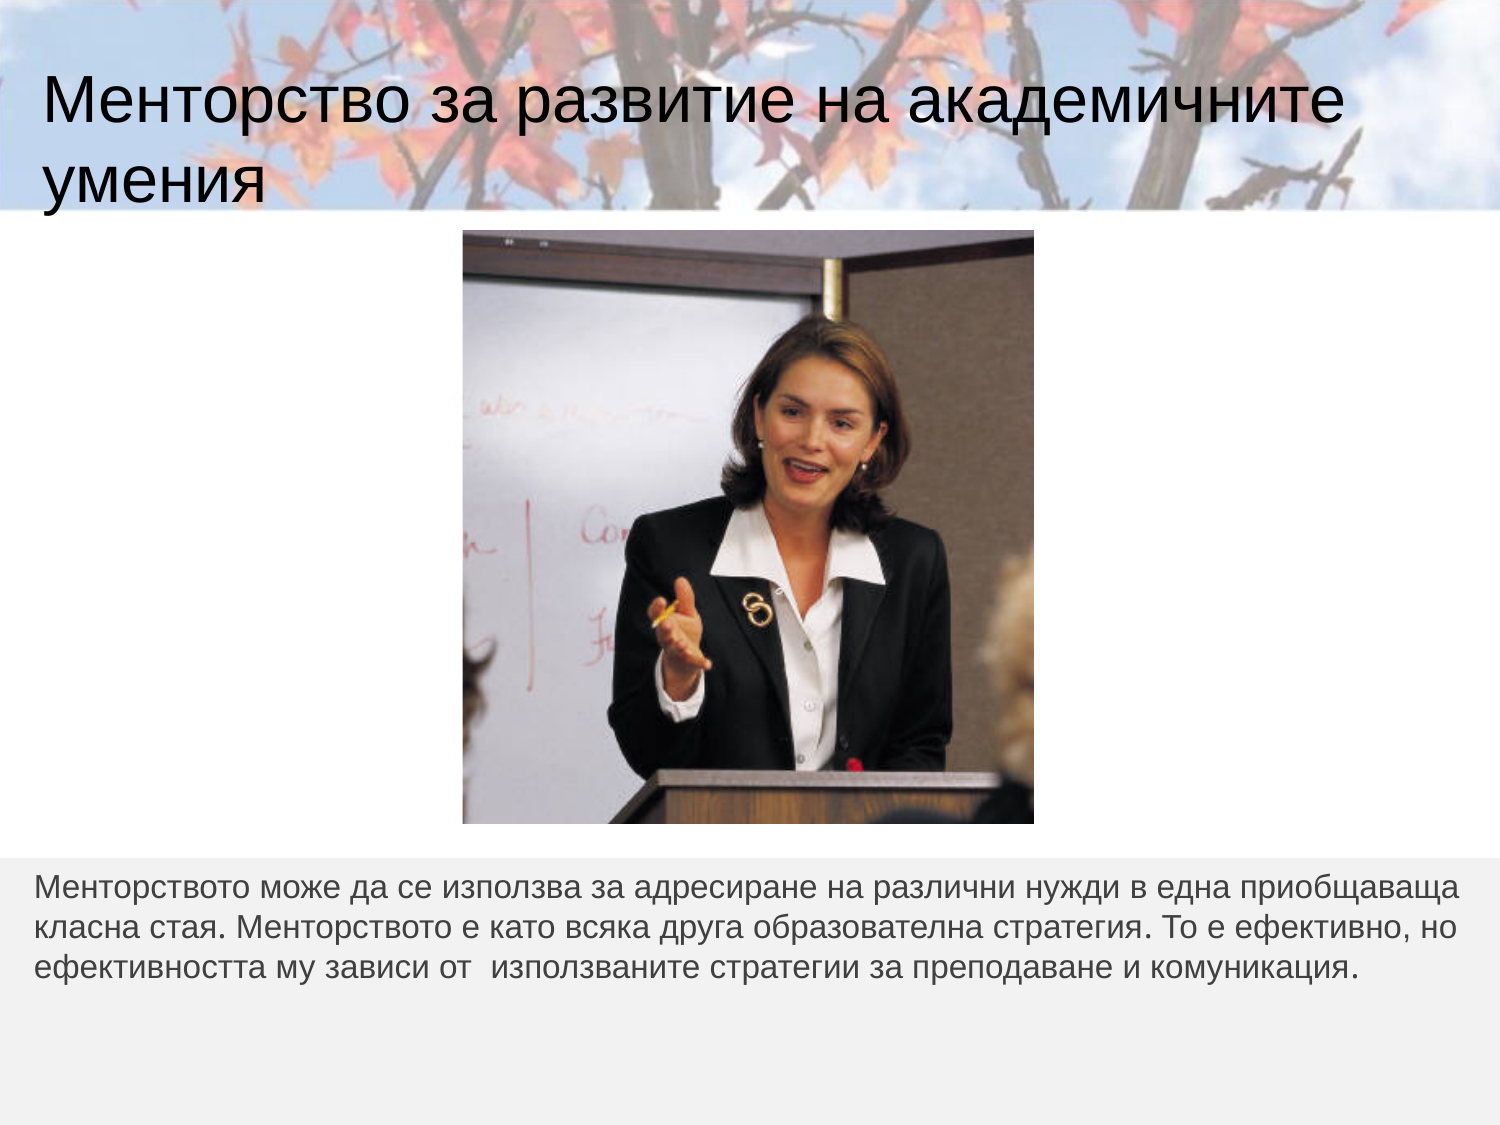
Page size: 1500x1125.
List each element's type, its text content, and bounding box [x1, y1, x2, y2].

text_box Менторството може да се използва за адресиране на различни нужди в една приобщаваща класна стая. Менторството е като всяка друга образователна стратегия. То е ефективно, но ефективността му зависи от използваните стратегии за преподаване и комуникация. [0, 857, 1500, 1125]
picture [462, 230, 1034, 824]
picture [0, 0, 1500, 212]
